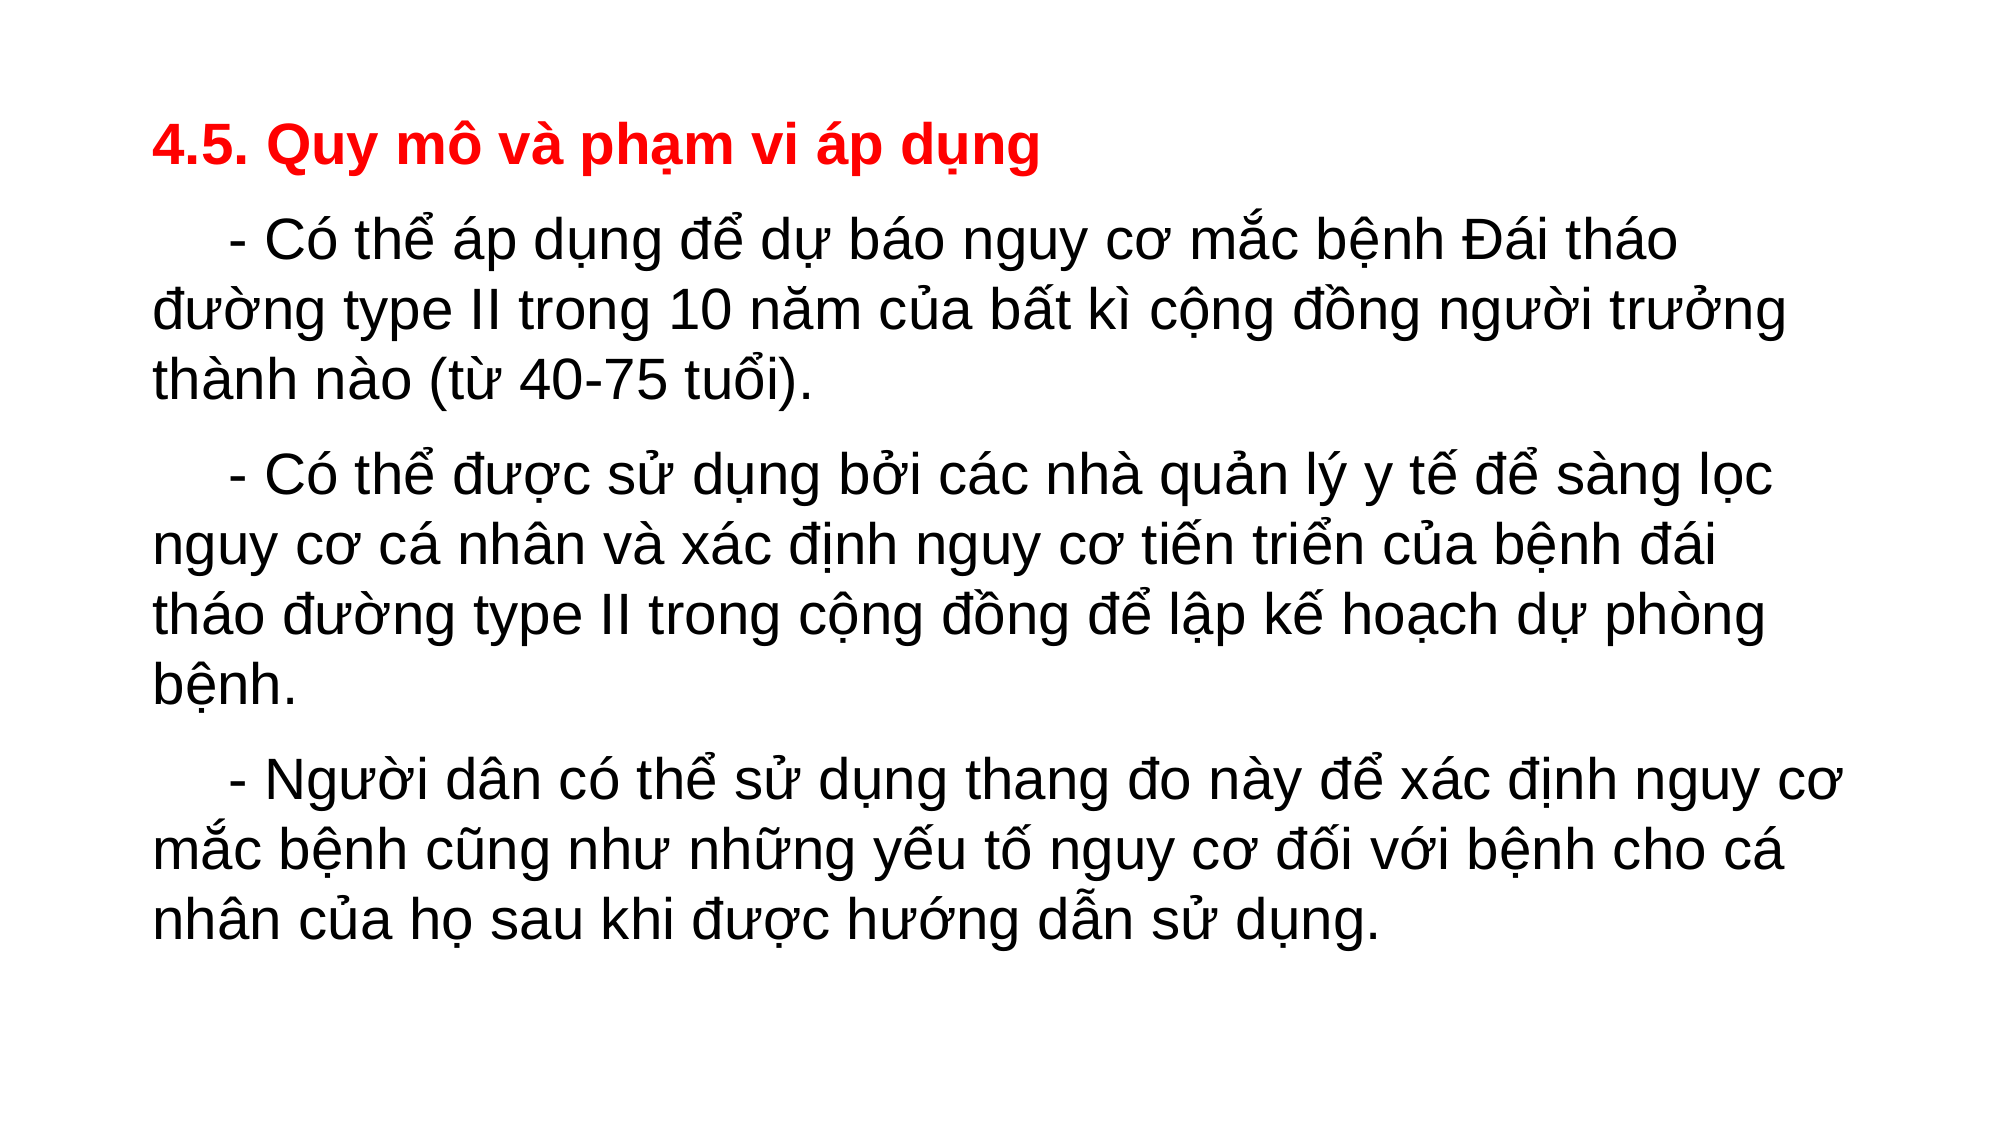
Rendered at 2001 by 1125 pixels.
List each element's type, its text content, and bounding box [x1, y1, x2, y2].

list 4.5. Quy mô và phạm vi áp dụng - Có thể áp dụng để dự báo nguy cơ mắc bệnh Đái tháo đường type II trong 10 năm của bất kì cộng đồng người trưởng thành nào (từ 40-75 tuổi). - Có thể được sử dụng bởi các nhà quản lý y tế để sàng lọc nguy cơ cá nhân và xác định nguy cơ tiến triển của bệnh đái tháo đường type II trong cộng đồng để lập kế hoạch dự phòng bệnh. - Người dân có thể sử dụng thang đo này để xác định nguy cơ mắc bệnh cũng như những yếu tố nguy cơ đối với bệnh cho cá nhân của họ sau khi được hướng dẫn sử dụng. [137, 98, 1863, 1014]
